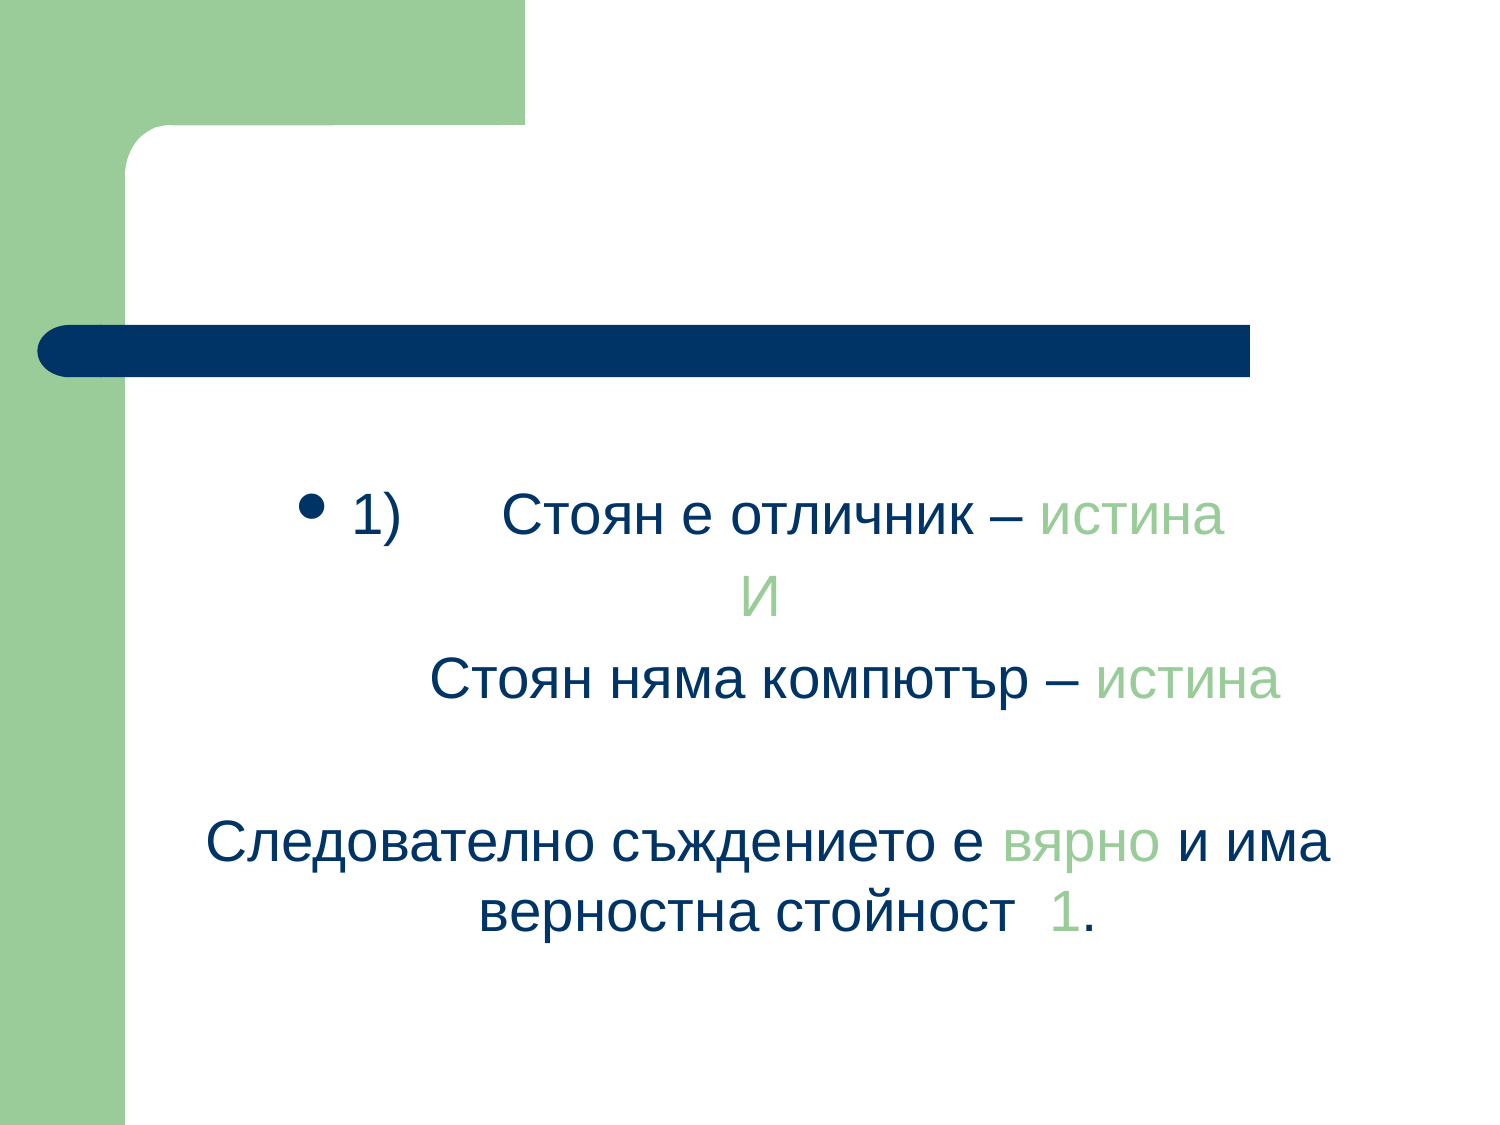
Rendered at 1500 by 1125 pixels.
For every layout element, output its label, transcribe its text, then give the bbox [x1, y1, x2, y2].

list 1) Стоян е отличник – истина И Стоян няма компютър – истина Следователно съждението е вярно и има верностна стойност 1. [137, 387, 1400, 999]
